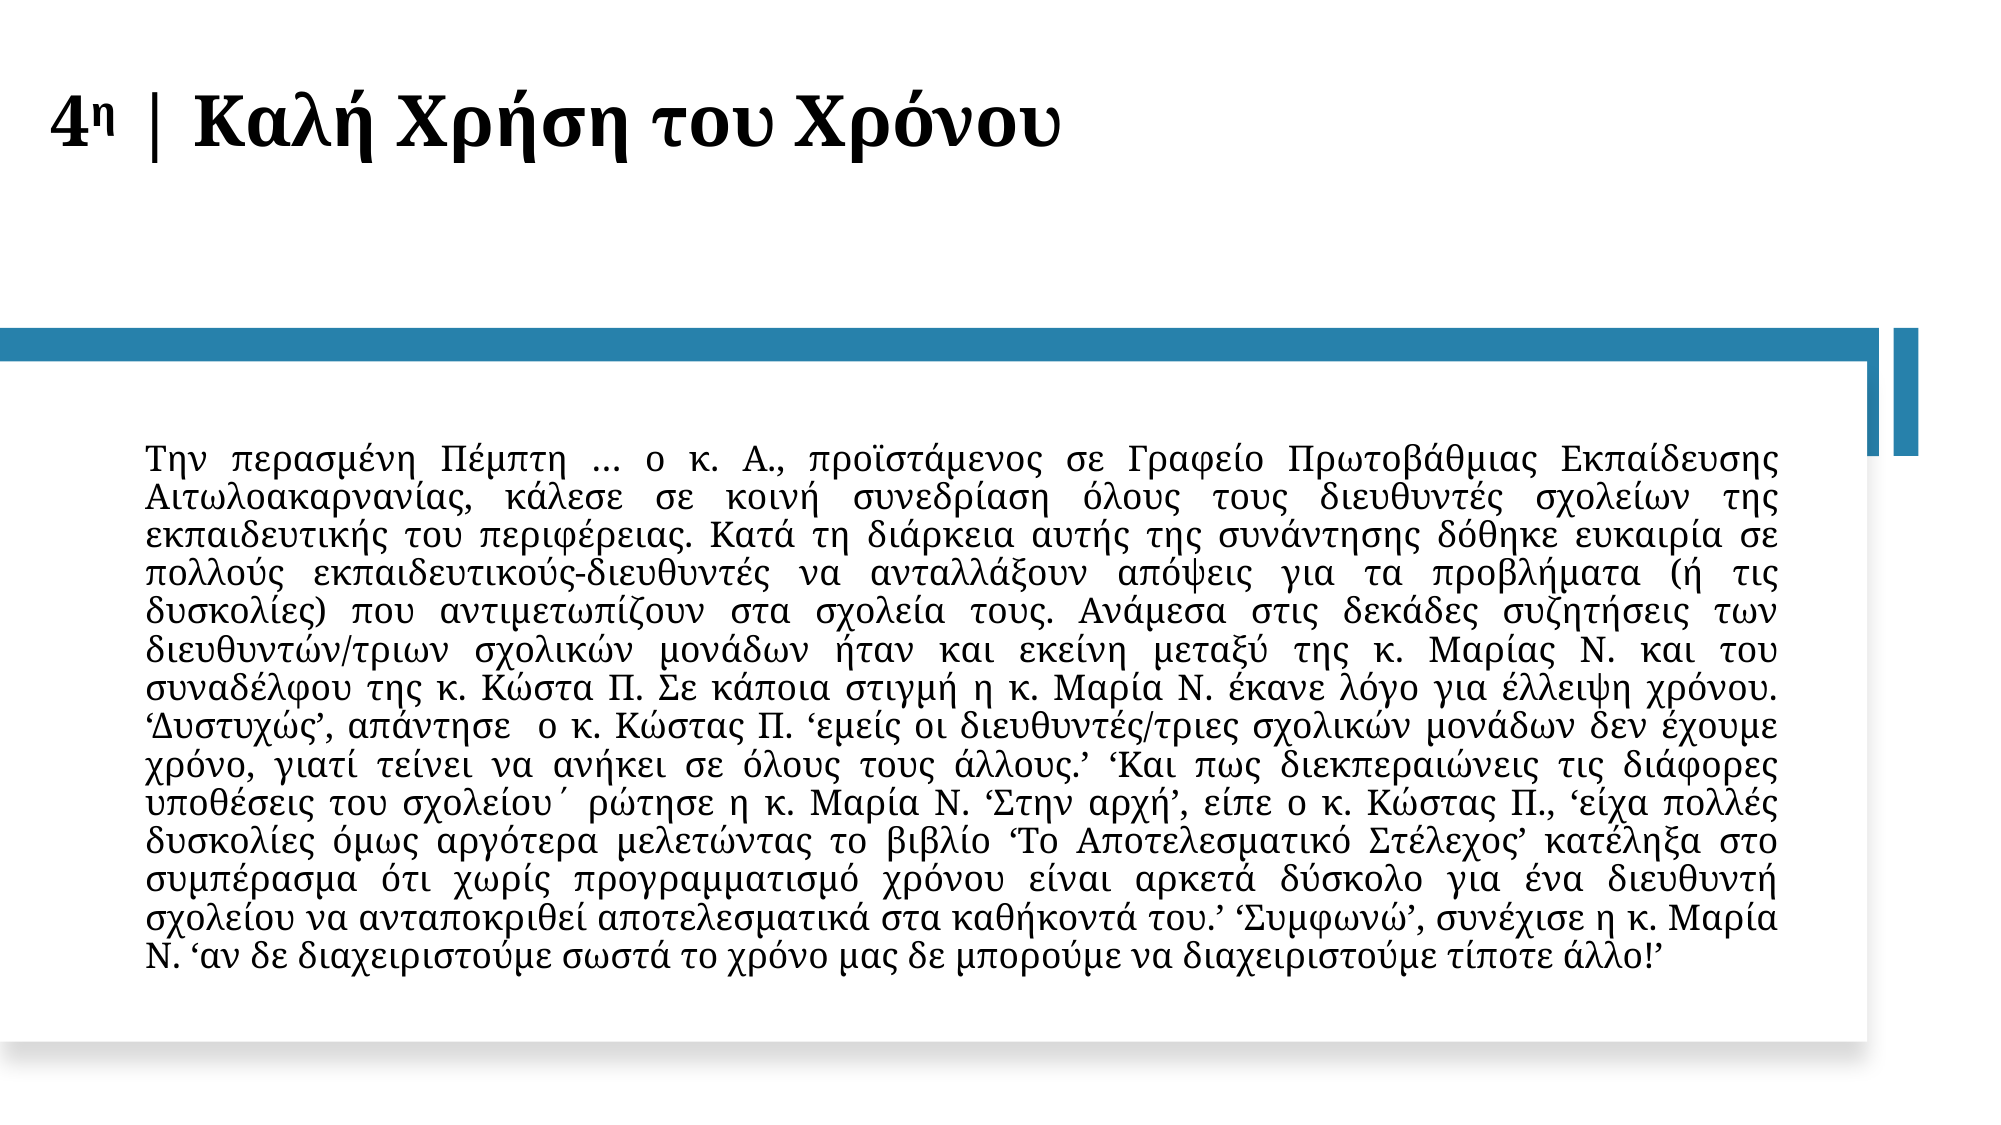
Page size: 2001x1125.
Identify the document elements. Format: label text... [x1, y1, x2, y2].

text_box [0, 327, 1919, 457]
text_box [0, 457, 1868, 1043]
text_box Την περασμένη Πέμπτη … ο κ. Α., προϊστάμενος σε Γραφείο Πρωτοβάθμιας Εκπαίδευσης Αιτωλοακαρνανίας, κάλεσε σε κοινή συνεδρίαση όλους τους διευθυντές σχολείων της εκπαιδευτικής του περιφέρειας. Κατά τη διάρκεια αυτής της συνάντησης δόθηκε ευκαιρία σε πολλούς εκπαιδευτικούς-διευθυντές να ανταλλάξουν απόψεις για τα προβλήματα (ή τις δυσκολίες) που αντιμετωπίζουν στα σχολεία τους. Ανάμεσα στις δεκάδες συζητήσεις των διευθυντών/τριων σχολικών μονάδων ήταν και εκείνη μεταξύ της κ. Μαρίας Ν. και του συναδέλφου της κ. Κώστα Π. Σε κάποια στιγμή η κ. Μαρία Ν. έκανε λόγο για έλλειψη χρόνου. ‘Δυστυχώς’, απάντησε ο κ. Κώστας Π. ‘εμείς οι διευθυντές/τριες σχολικών μονάδων δεν έχουμε χρόνο, γιατί τείνει να ανήκει σε όλους τους άλλους.’ ‘Και πως διεκπεραιώνεις τις διάφορες υποθέσεις του σχολείου΄ ρώτησε η κ. Μαρία Ν. ‘Στην αρχή’, είπε ο κ. Κώστας Π., ‘είχα πολλές δυσκολίες όμως αργότερα μελετώντας το βιβλίο ‘Το Αποτελεσματικό Στέλεχος’ κατέληξα στο συμπέρασμα ότι χωρίς προγραμματισμό χρόνου είναι αρκετά δύσκολο για ένα διευθυντή σχολείου να ανταποκριθεί αποτελεσματικά στα καθήκοντά του.’ ‘Συμφωνώ’, συνέχισε η κ. Μαρία Ν. ‘αν δε διαχειριστούμε σωστά το χρόνο μας δε μπορούμε να διαχειριστούμε τίποτε άλλο!’ [130, 457, 1795, 990]
text_box 4η | Καλή Χρήση του Χρόνου [35, 63, 1986, 259]
text_box [0, 0, 2000, 1125]
